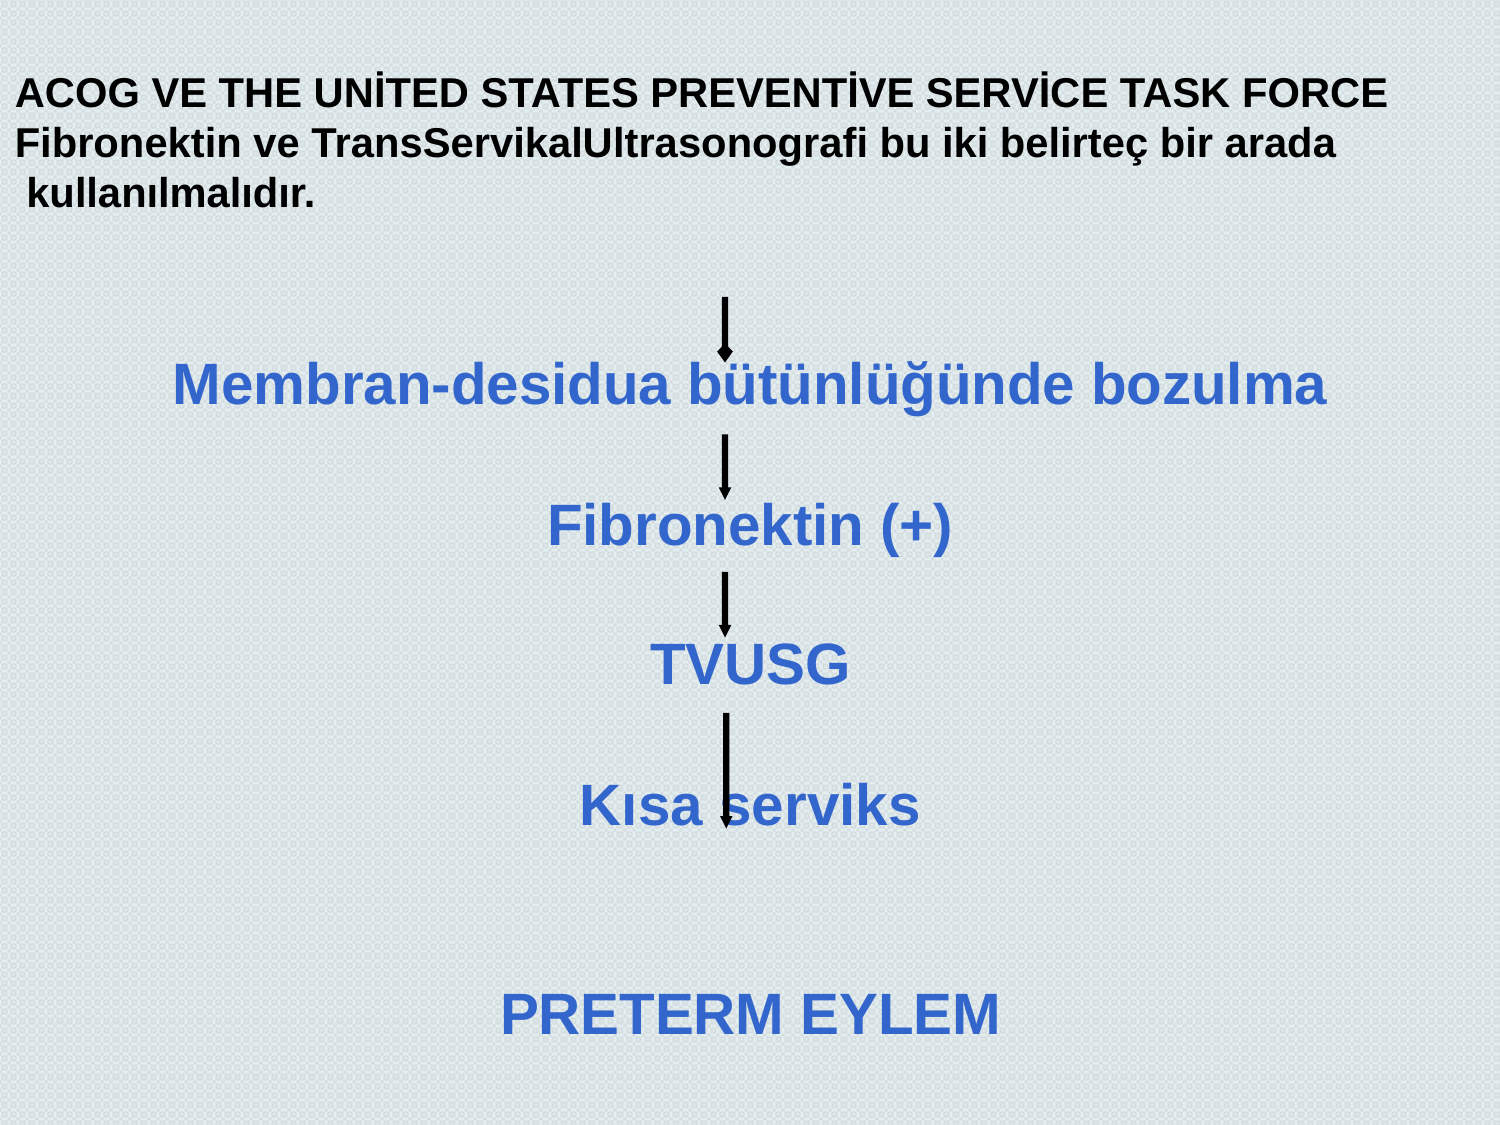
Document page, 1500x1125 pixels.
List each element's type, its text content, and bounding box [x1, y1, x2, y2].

text_box [719, 299, 731, 363]
text_box Membran-desidua bütünlüğünde bozulma Fibronektin (+) TVUSG Kısa serviks PRETERM EYLEM [88, 339, 1413, 1124]
text_box ACOG VE THE UNİTED STATES PREVENTİVE SERVİCE TASK FORCE Fibronektin ve TransServikalUltrasonografi bu iki belirteç bir arada kullanılmalıdır. [0, 58, 1500, 274]
text_box [720, 437, 730, 500]
text_box [720, 574, 730, 638]
text_box [722, 716, 731, 829]
